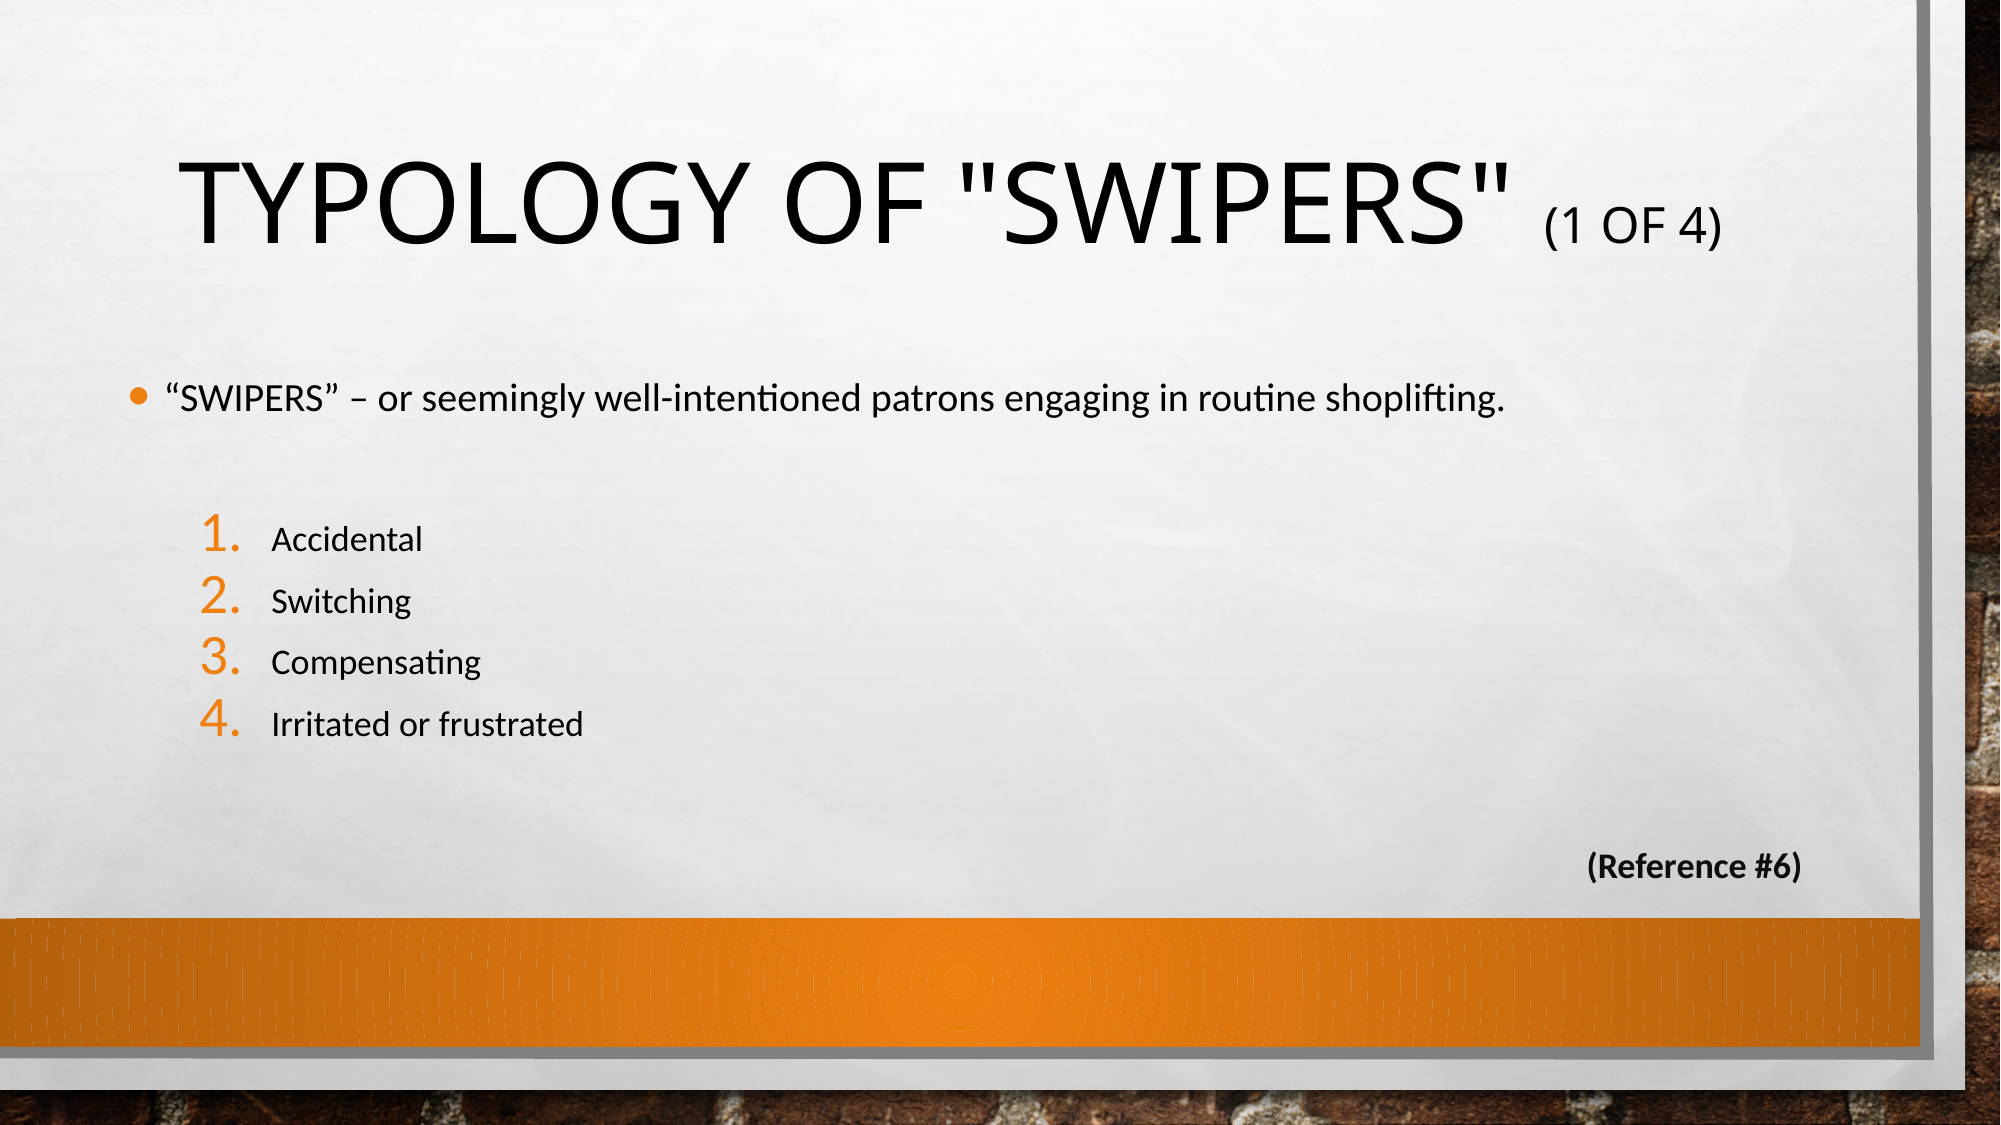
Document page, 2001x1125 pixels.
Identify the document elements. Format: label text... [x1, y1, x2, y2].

picture [0, 0, 2000, 1125]
title Typology of "Swipers" (1 of 4) [112, 112, 1818, 302]
list “SWIPERS” – or seemingly well-intentioned patrons engaging in routine shoplifting. Accidental Switching Compensating Irritated or frustrated (Reference #6) [112, 354, 1818, 898]
